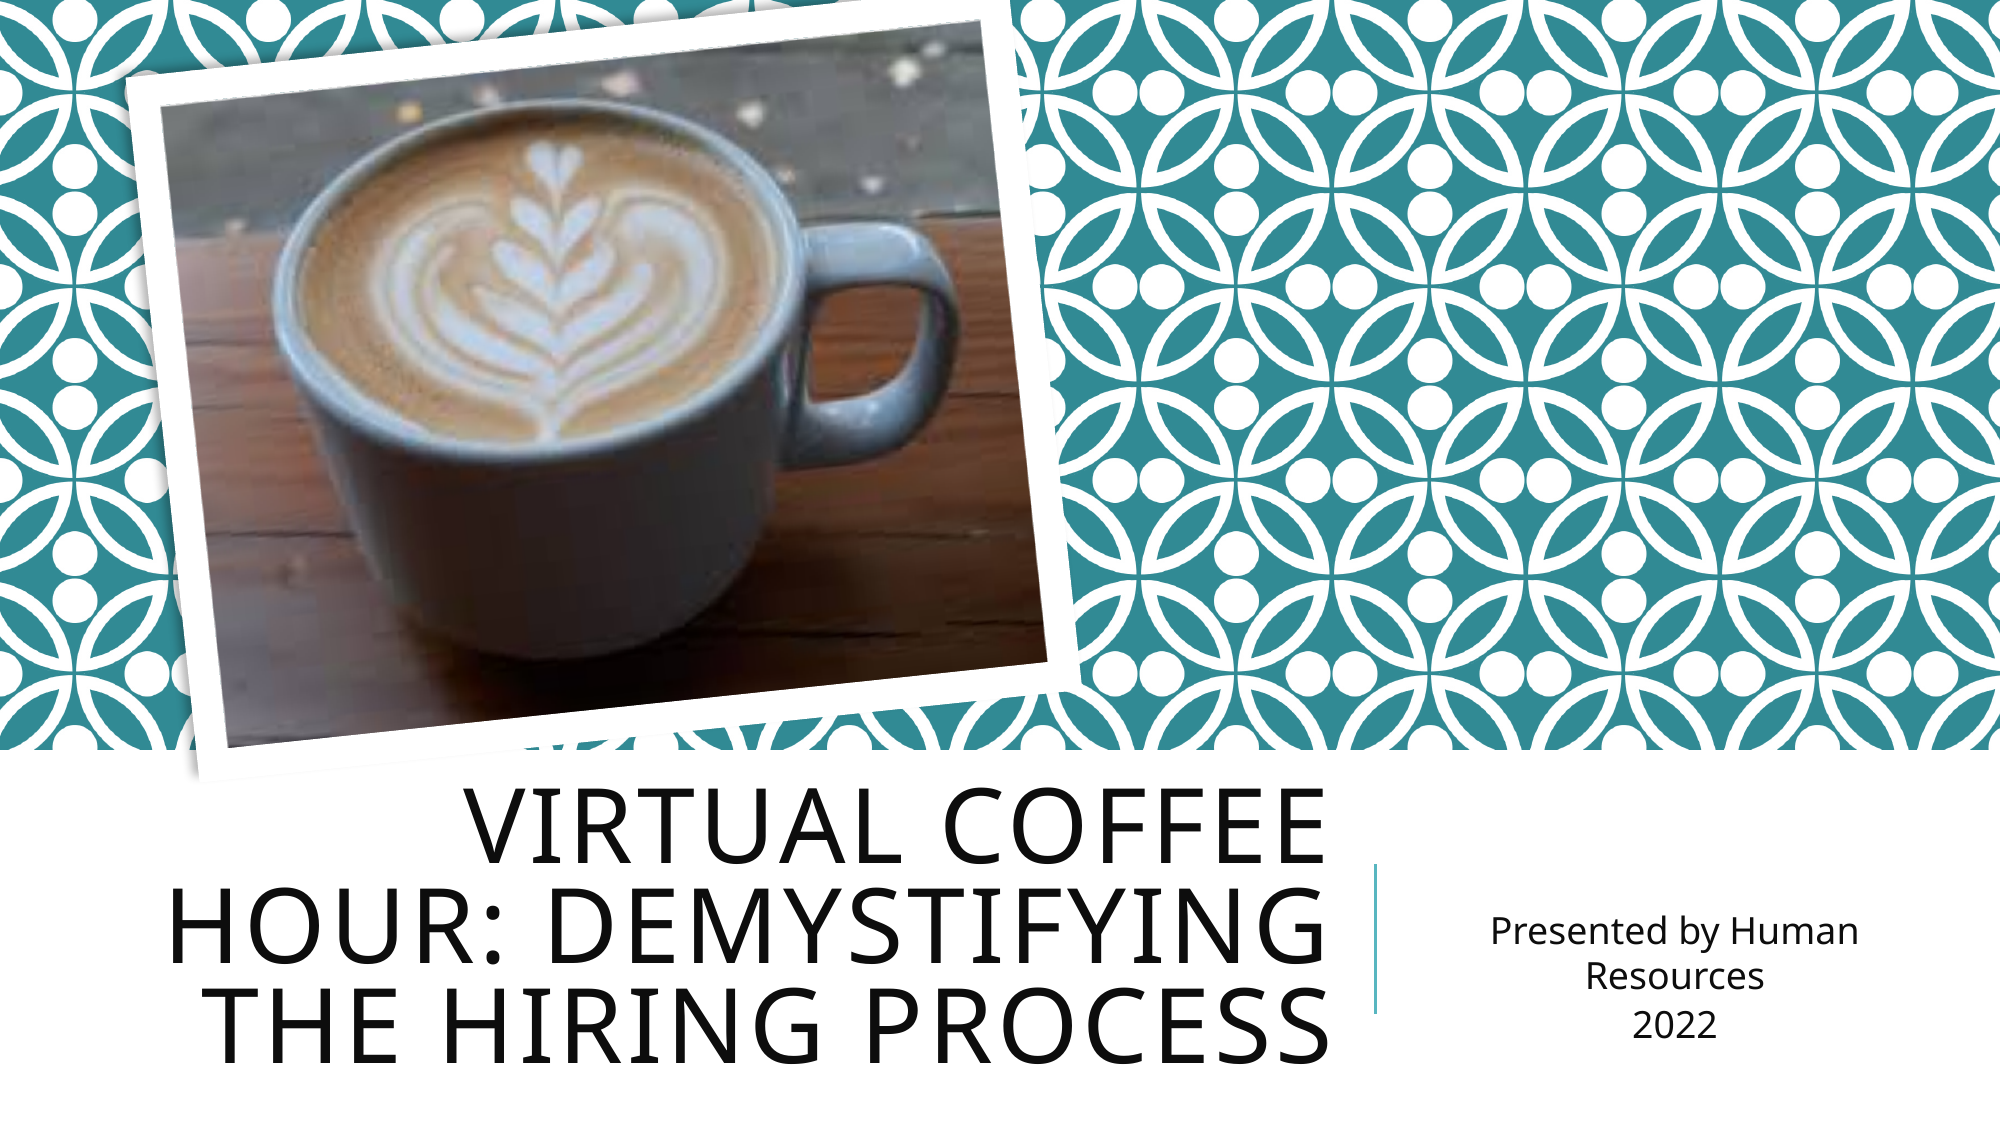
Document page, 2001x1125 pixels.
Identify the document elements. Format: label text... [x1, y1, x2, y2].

picture [161, 22, 1047, 747]
title Virtual Coffee Hour: Demystifying The hiring Process [75, 813, 1350, 1054]
subtitle Presented by Human Resources 2022 [1412, 813, 1938, 1054]
